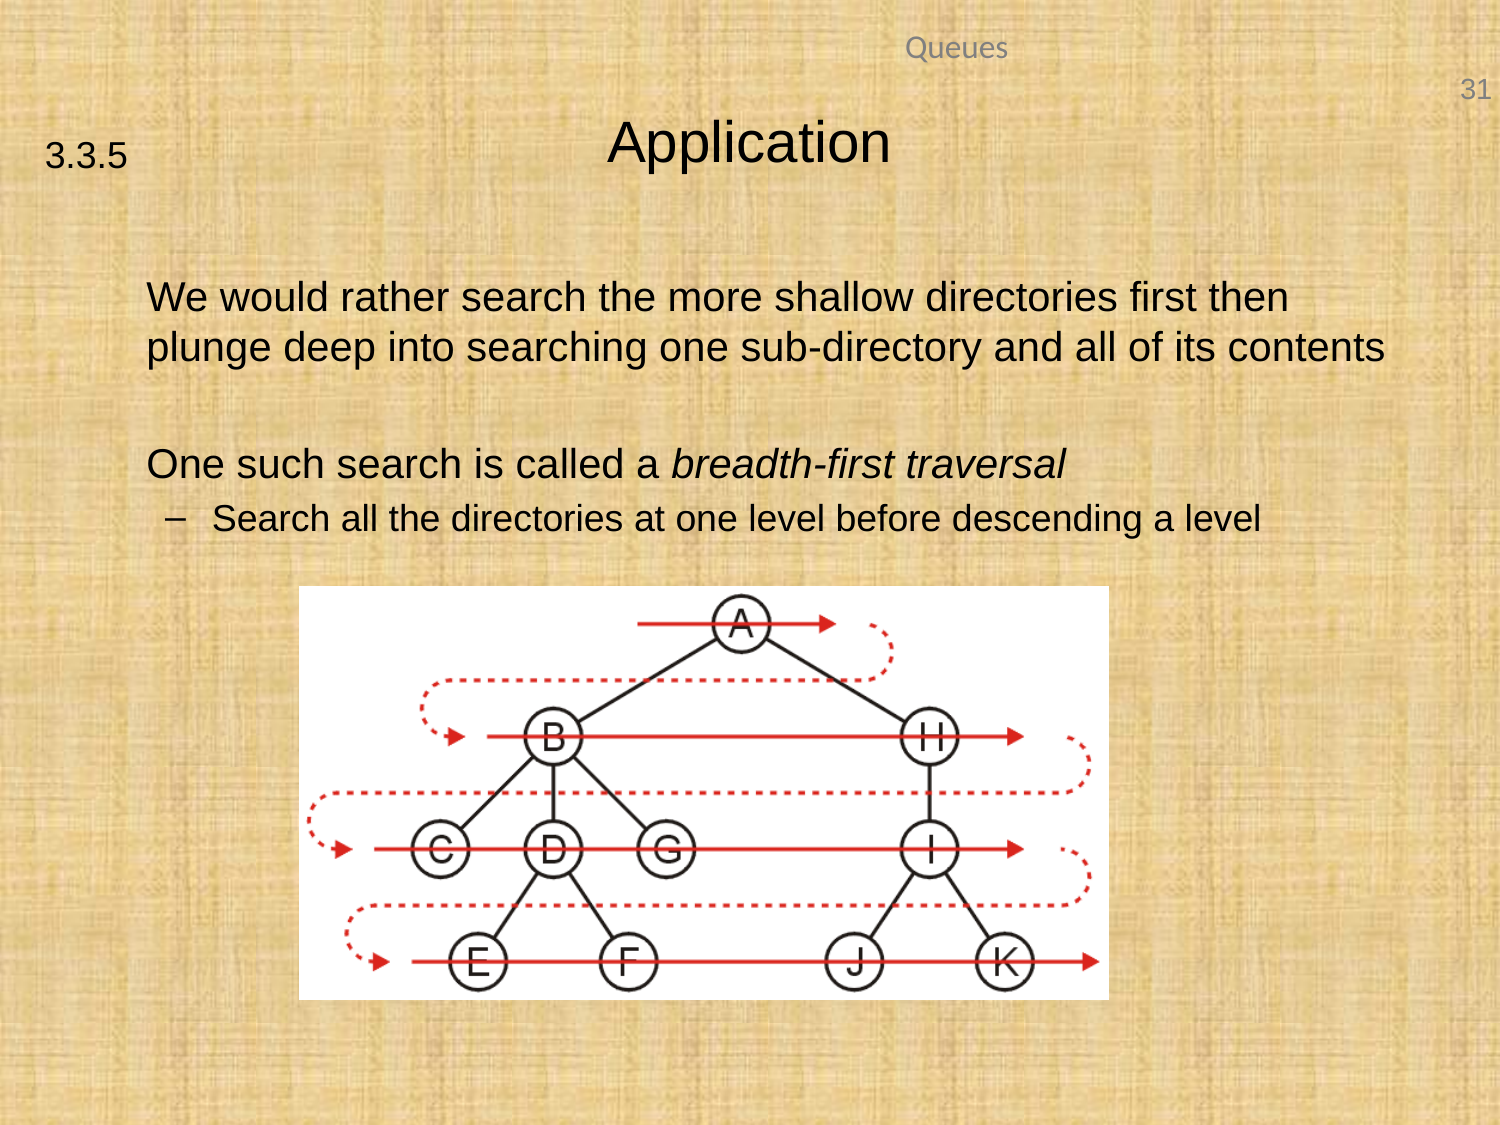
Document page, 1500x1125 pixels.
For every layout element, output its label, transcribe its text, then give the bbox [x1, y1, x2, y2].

list We would rather search the more shallow directories first then plunge deep into searching one sub-directory and all of its contents One such search is called a breadth-first traversal Search all the directories at one level before descending a level [74, 262, 1426, 1006]
text_box 3.3.5 [30, 124, 144, 184]
title Application [74, 44, 1426, 233]
picture [0, 0, 1500, 1125]
